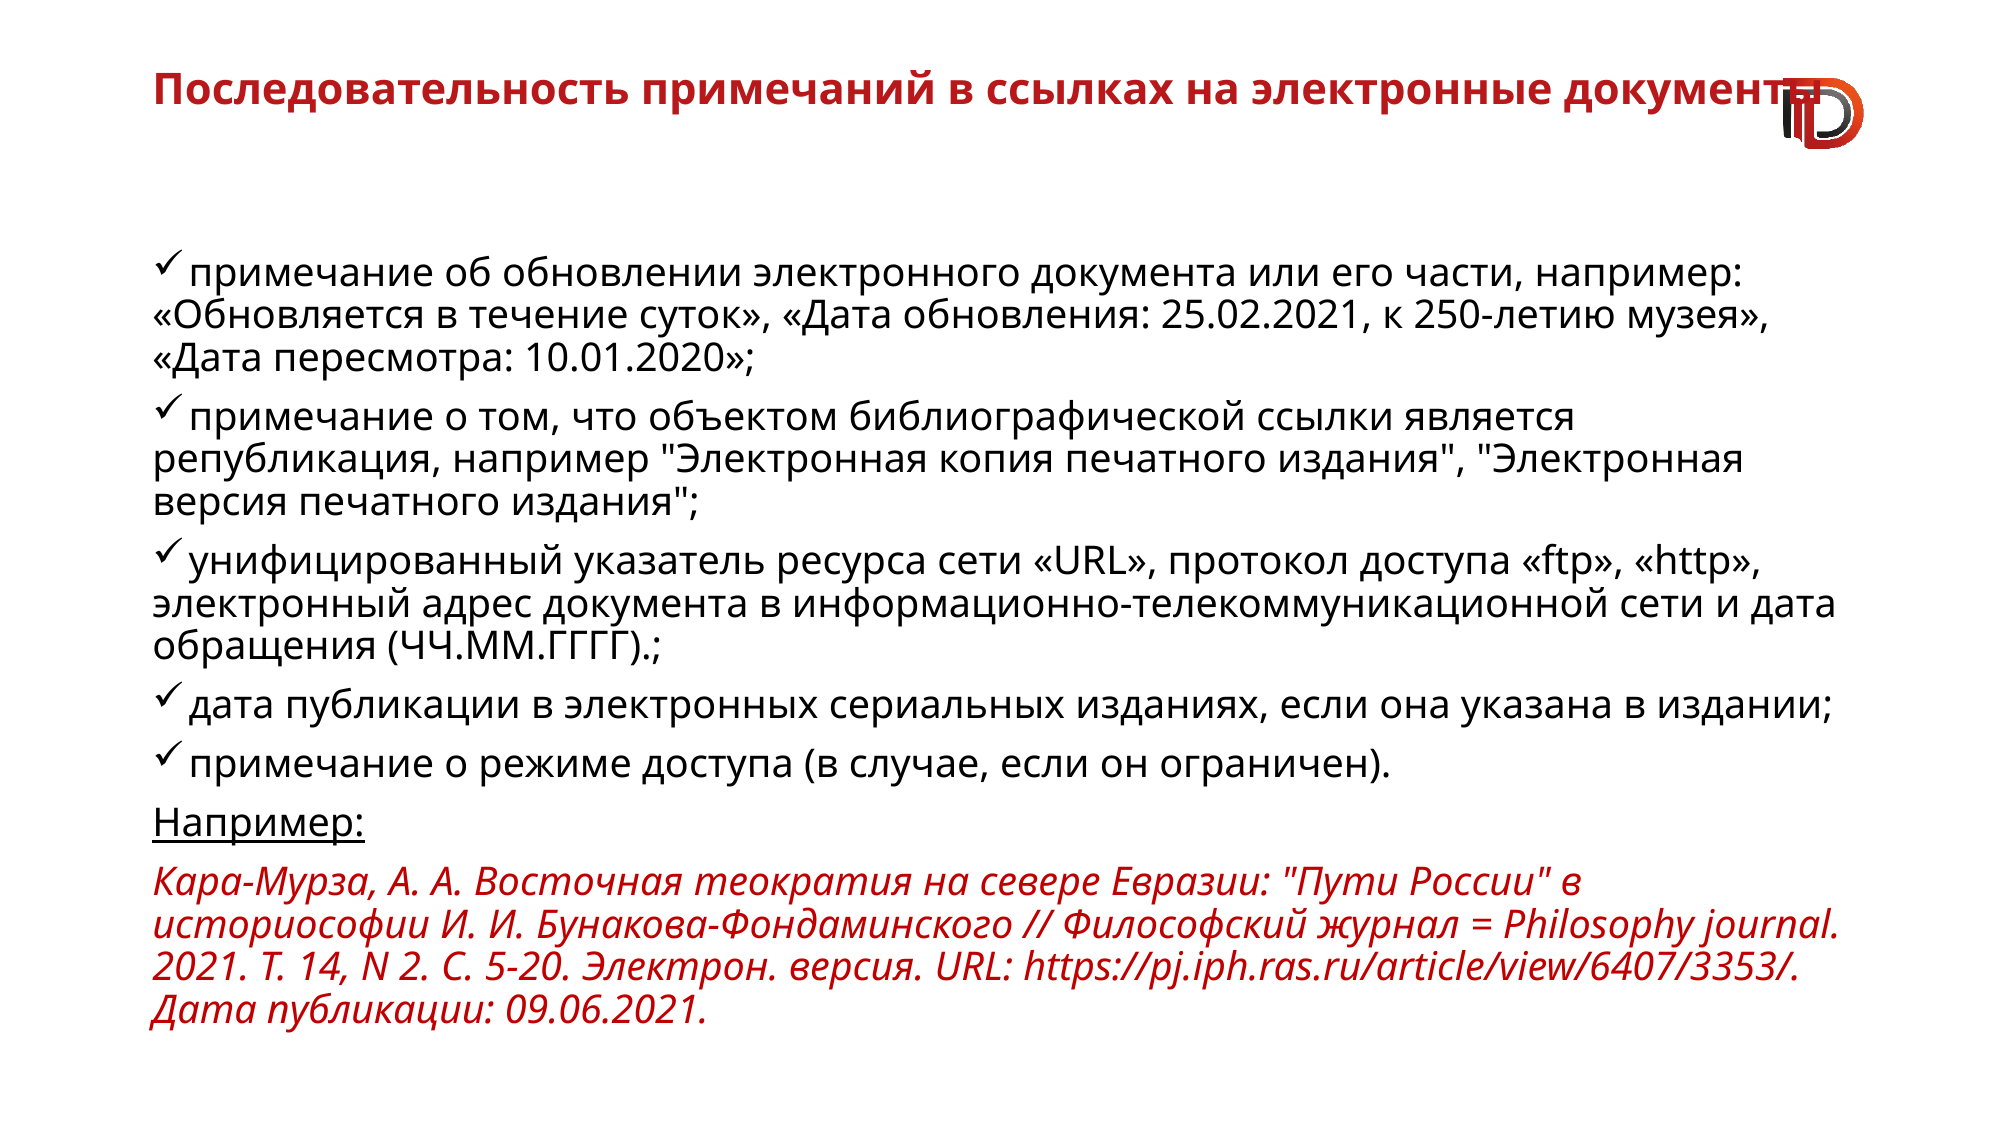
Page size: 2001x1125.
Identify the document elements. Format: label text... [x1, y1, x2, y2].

list примечание об обновлении электронного документа или его части, например: «Обновляется в течение суток», «Дата обновления: 25.02.2021, к 250-летию музея», «Дата пересмотра: 10.01.2020»; примечание о том, что объектом библиографической ссылки является републикация, например "Электронная копия печатного издания", "Электронная версия печатного издания"; унифицированный указатель ресурса сети «URL», протокол доступа «ftp», «http», электронный адрес документа в информационно-телекоммуникационной сети и дата обращения (ЧЧ.ММ.ГГГГ).; дата публикации в электронных сериальных изданиях, если она указана в издании; примечание о режиме доступа (в случае, если он ограничен). Например: Кара-Мурза, А. А. Восточная теократия на севере Евразии: "Пути России" в историософии И. И. Бунакова-Фондаминского // Философский журнал = Philosophy journal. 2021. Т. 14, N 2. С. 5-20. Электрон. версия. URL: https://pj.iph.ras.ru/article/view/6407/3353/. Дата публикации: 09.06.2021. [137, 244, 1863, 1092]
picture [1735, 28, 1911, 198]
title Последовательность примечаний в ссылках на электронные документы [137, 59, 1863, 164]
